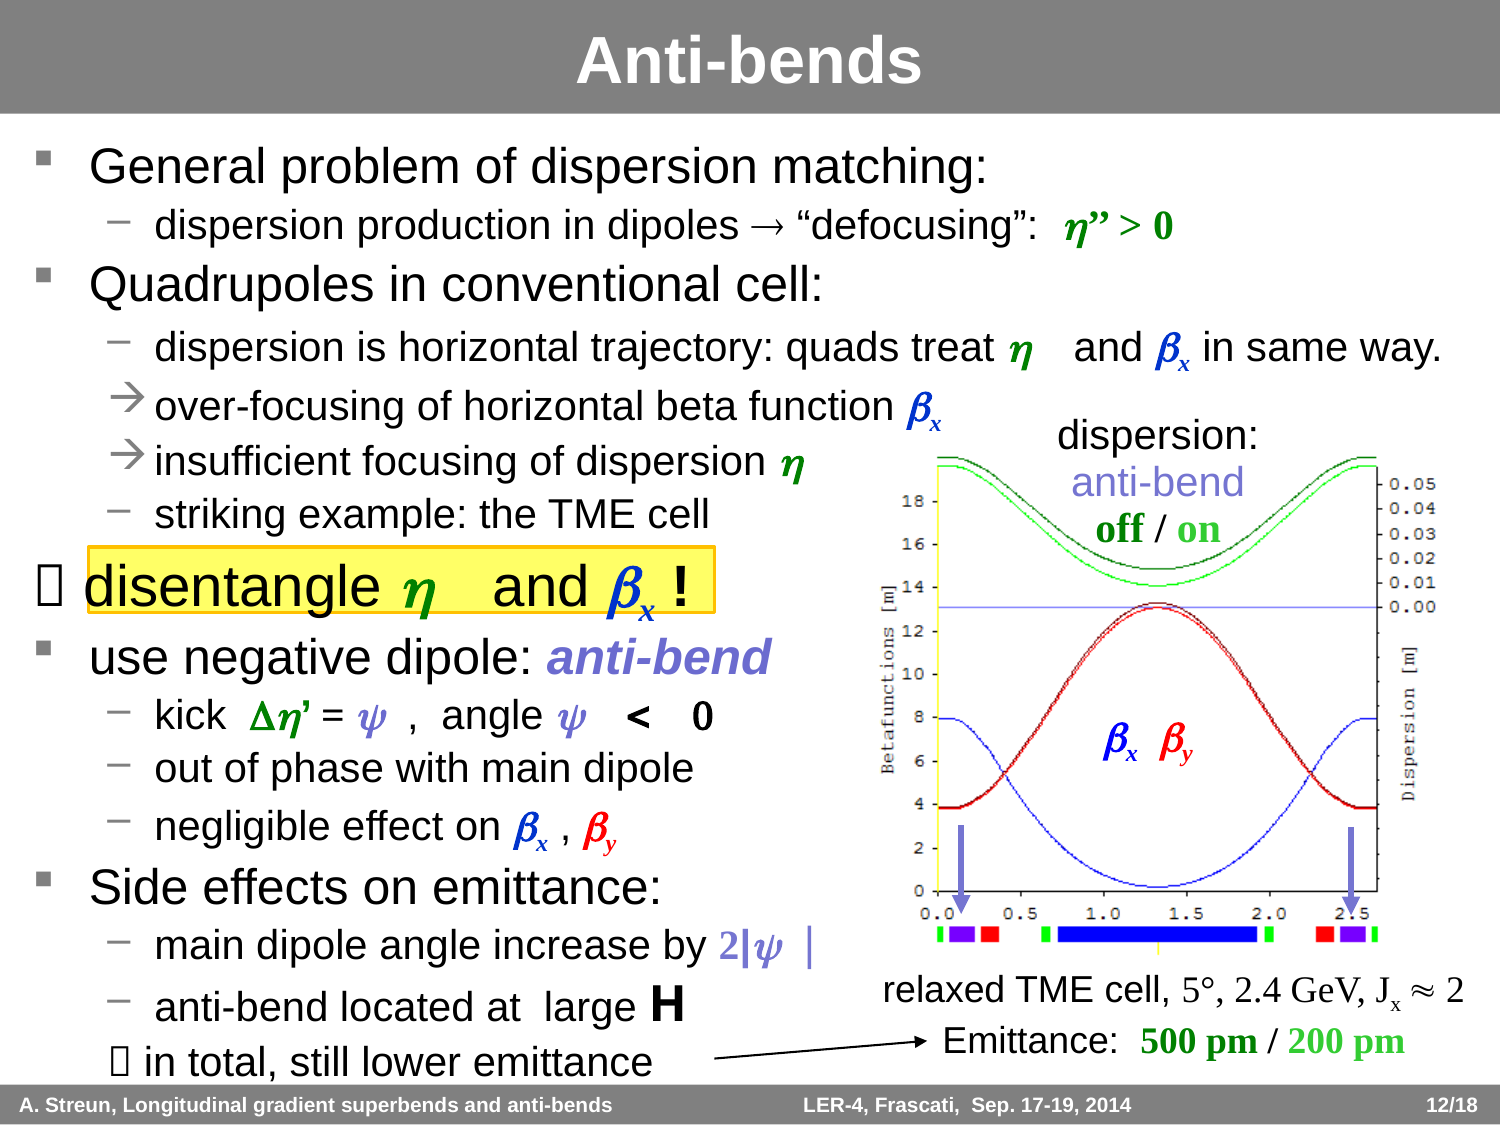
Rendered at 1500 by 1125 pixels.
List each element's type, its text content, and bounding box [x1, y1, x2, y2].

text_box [714, 1040, 928, 1059]
text_box relaxed TME cell, 5°, 2.4 GeV, Jx  2 Emittance: 500 pm / 200 pm [867, 957, 1480, 1069]
title Anti-bends [0, 0, 1500, 114]
text_box A. Streun, Longitudinal gradient superbends and anti-bends LER-4, Frascati, Sep. 17-19, 2014 12/18 [0, 1084, 1500, 1125]
text_box General problem of dispersion matching: dispersion production in dipoles  “defocusing”: h’’ > 0 Quadrupoles in conventional cell: dispersion is horizontal trajectory: quads treat h and bx in same way. over-focusing of horizontal beta function bx insufficient focusing of dispersion h striking example: the TME cell  disentangle h and bx ! use negative dipole: anti-bend kick Dh’ =  , angle  < 0 out of phase with main dipole negligible effect on bx , by Side effects on emittance: main dipole angle increase by 2| | anti-bend located at large H  in total, still lower emittance [17, 133, 1500, 961]
text_box dispersion: anti-bend off / on [1039, 405, 1277, 445]
picture [868, 447, 1446, 958]
